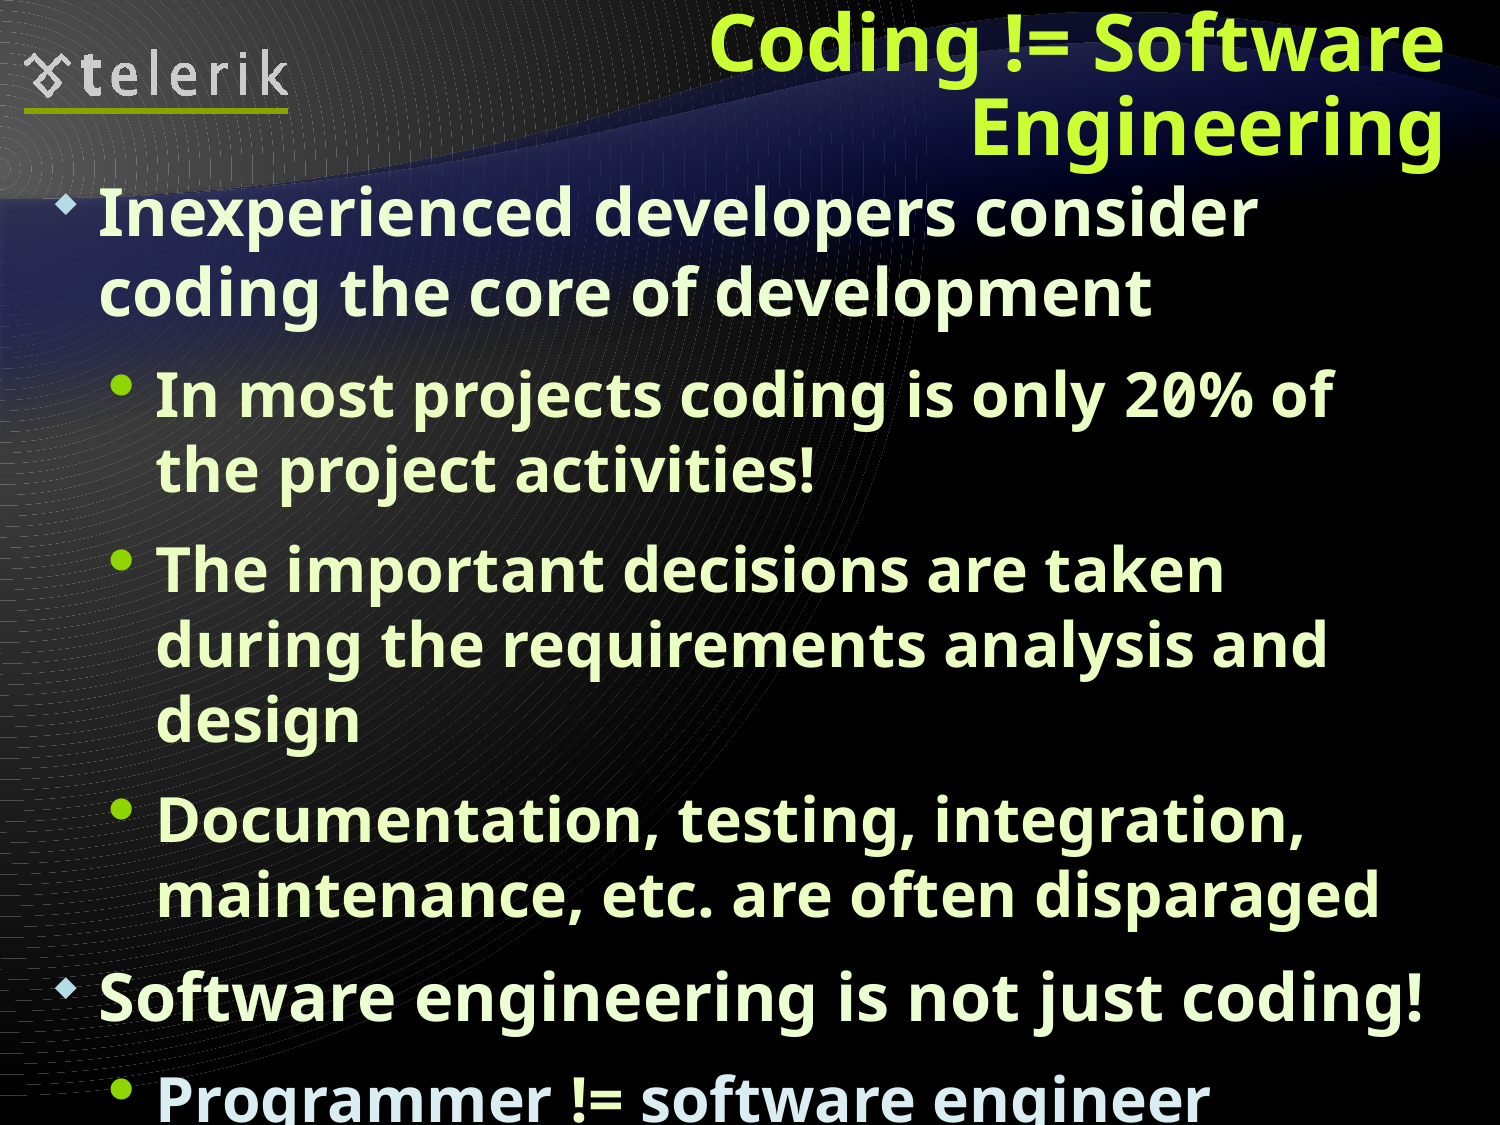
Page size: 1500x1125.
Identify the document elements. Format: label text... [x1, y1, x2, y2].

title Coding != Software Engineering [300, 12, 1463, 162]
picture [24, 49, 288, 114]
list Inexperienced developers consider coding the core of development In most projects coding is only 20% of the project activities! The important decisions are taken during the requirements analysis and design Documentation, testing, integration, maintenance, etc. are often disparaged Software engineering is not just coding! Programmer != software engineer [37, 162, 1463, 1088]
